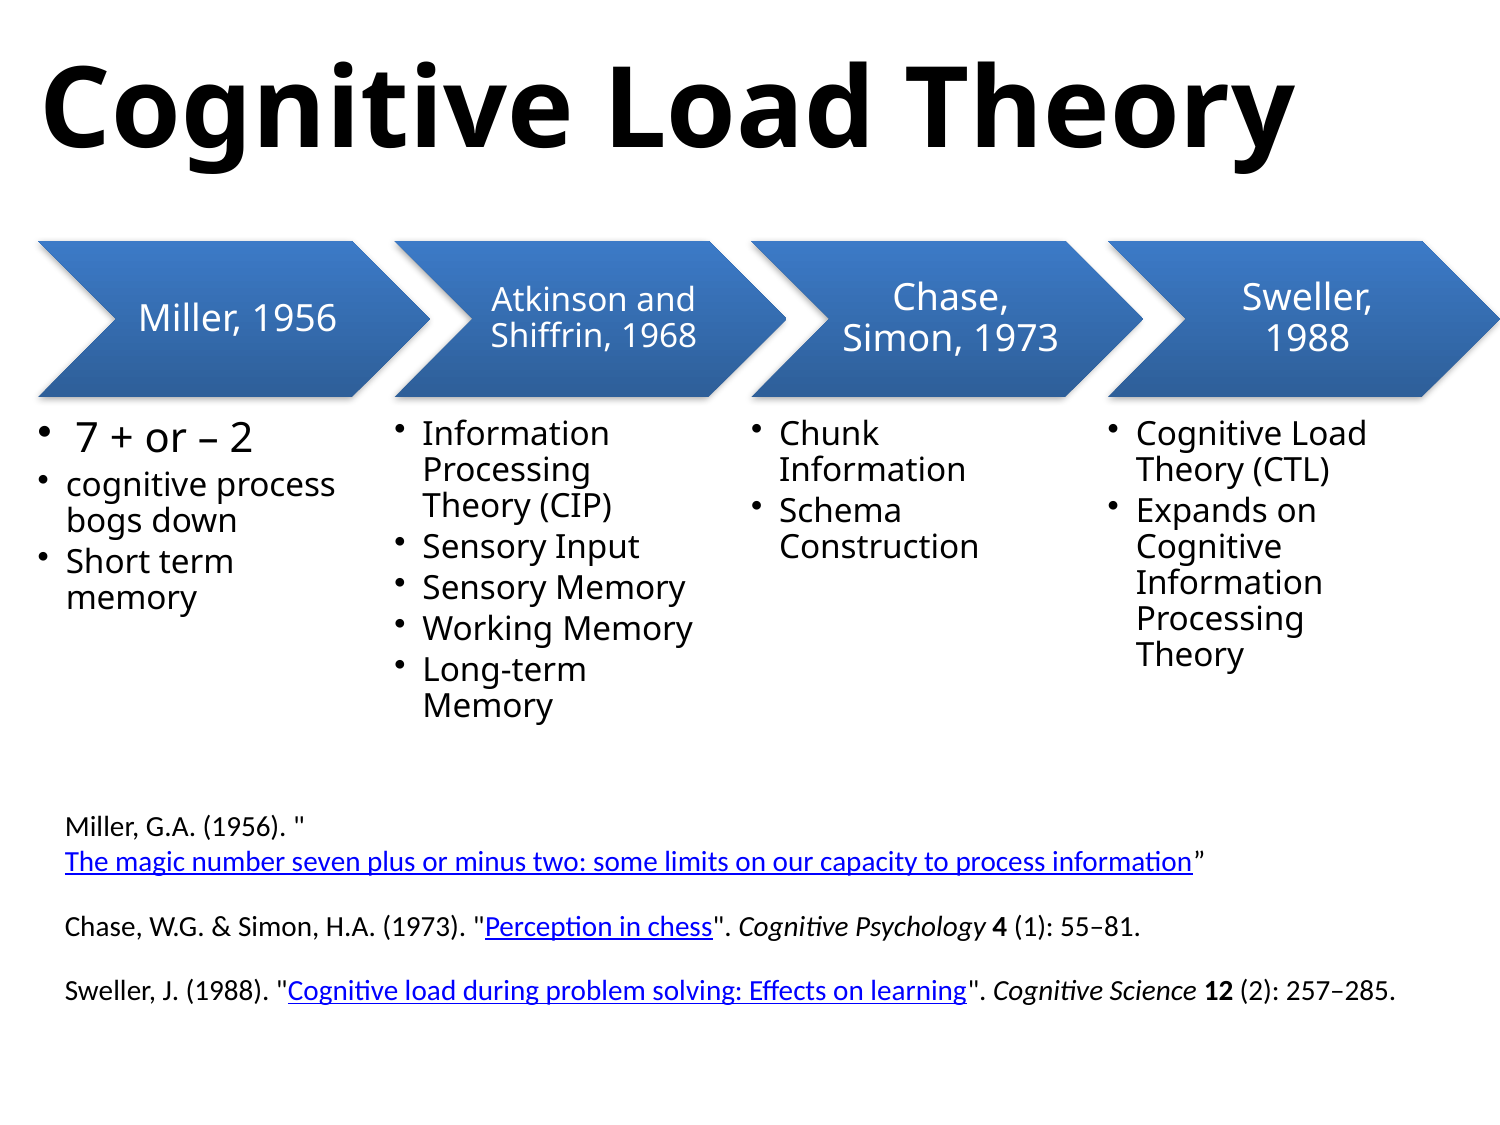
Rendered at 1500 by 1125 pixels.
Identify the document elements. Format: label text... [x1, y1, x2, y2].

text_box Sweller, J. (1988). "Cognitive load during problem solving: Effects on learning". Cognitive Science 12 (2): 257–285. [49, 964, 1413, 1014]
text_box Miller, G.A. (1956). "The magic number seven plus or minus two: some limits on our capacity to process information” [50, 810, 1438, 885]
title Cognitive Load Theory [24, 24, 1375, 180]
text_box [37, 124, 1500, 801]
text_box Chase, W.G. & Simon, H.A. (1973). "Perception in chess". Cognitive Psychology 4 (1): 55–81. [49, 899, 1400, 950]
